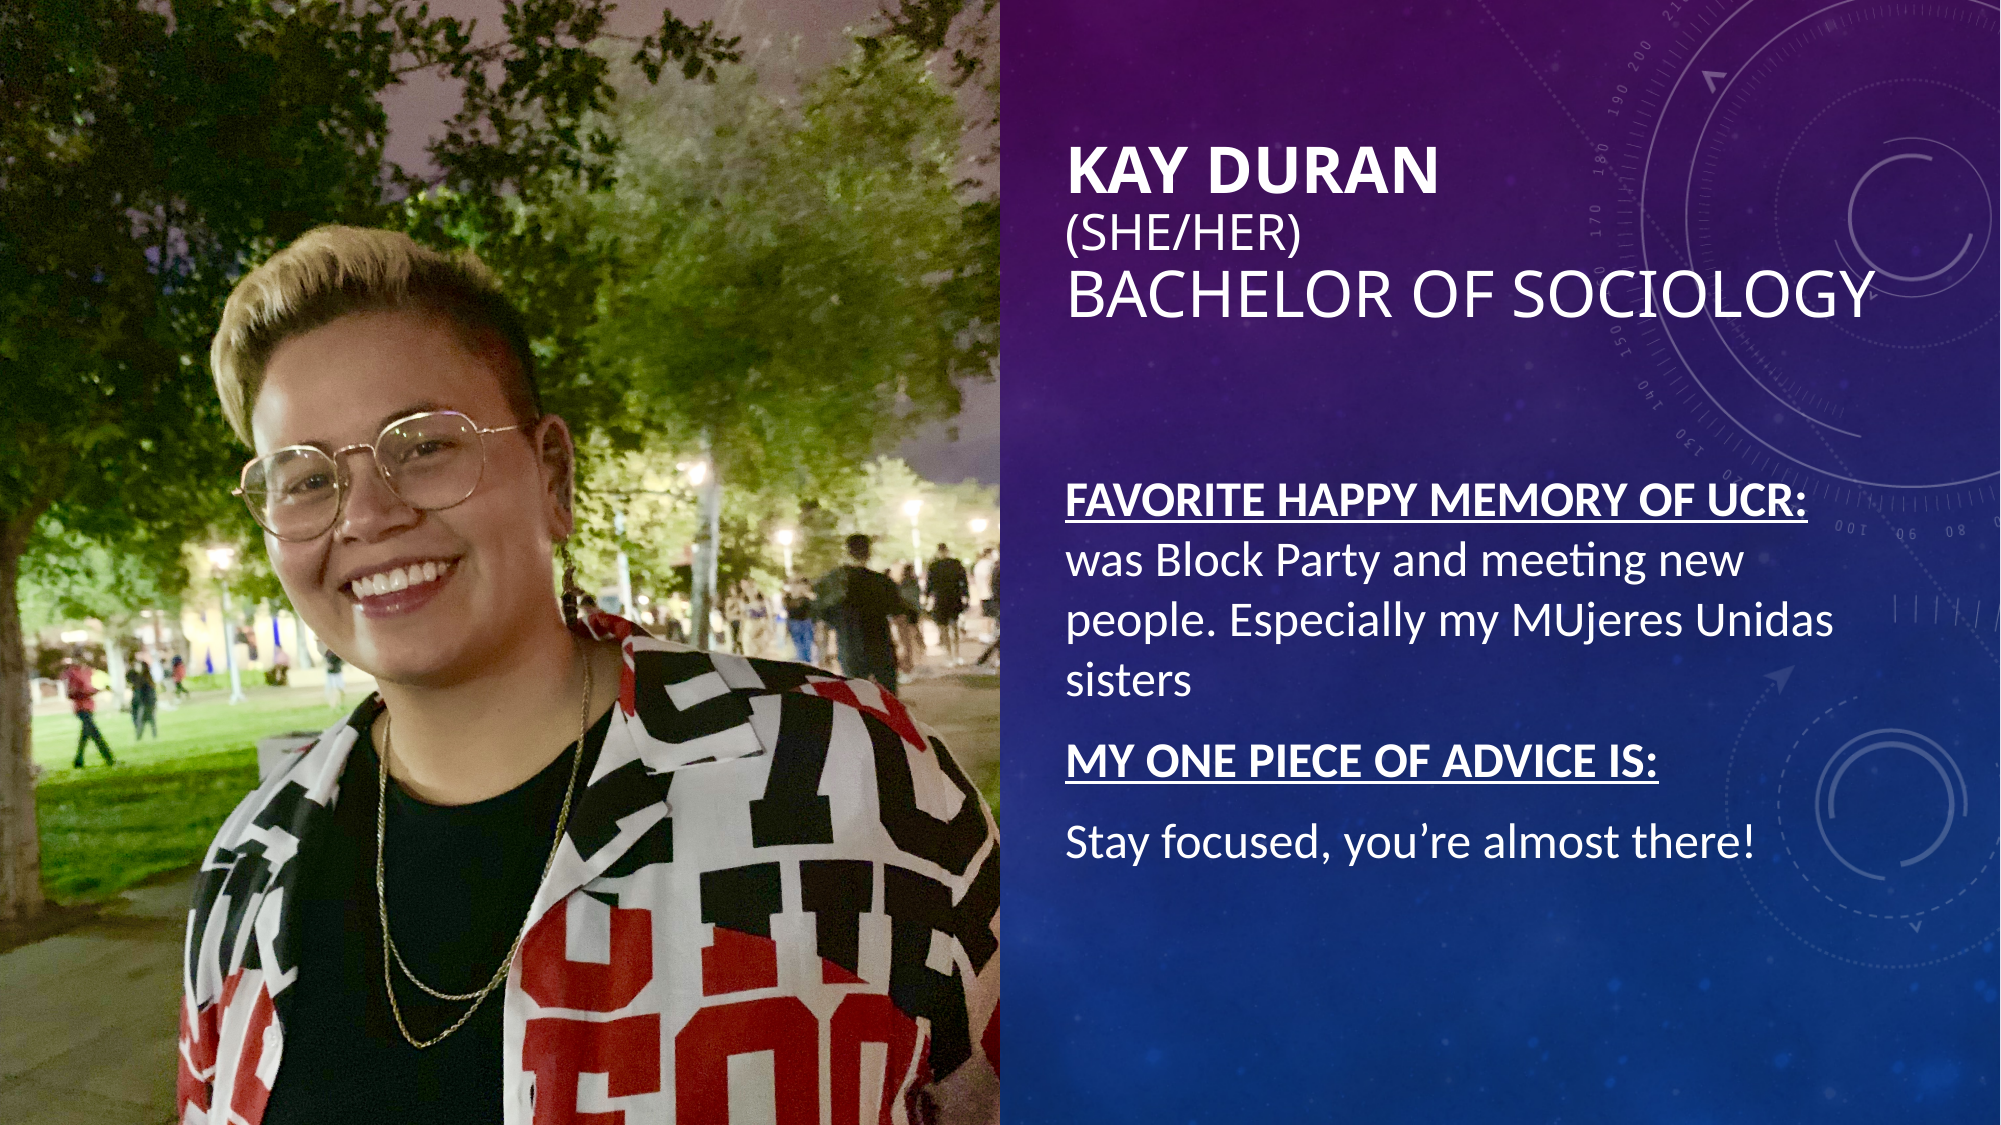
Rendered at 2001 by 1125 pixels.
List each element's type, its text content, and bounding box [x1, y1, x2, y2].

picture [0, 0, 2001, 1125]
title Kay Duran (she/her) Bachelor of Sociology [1050, 99, 1895, 369]
list FAVORITE HAPPY MEMORY OF UCR: was Block Party and meeting new people. Especially my MUjeres Unidas sisters MY ONE PIECE OF ADVICE IS: Stay focused, you’re almost there! [1050, 369, 1895, 967]
